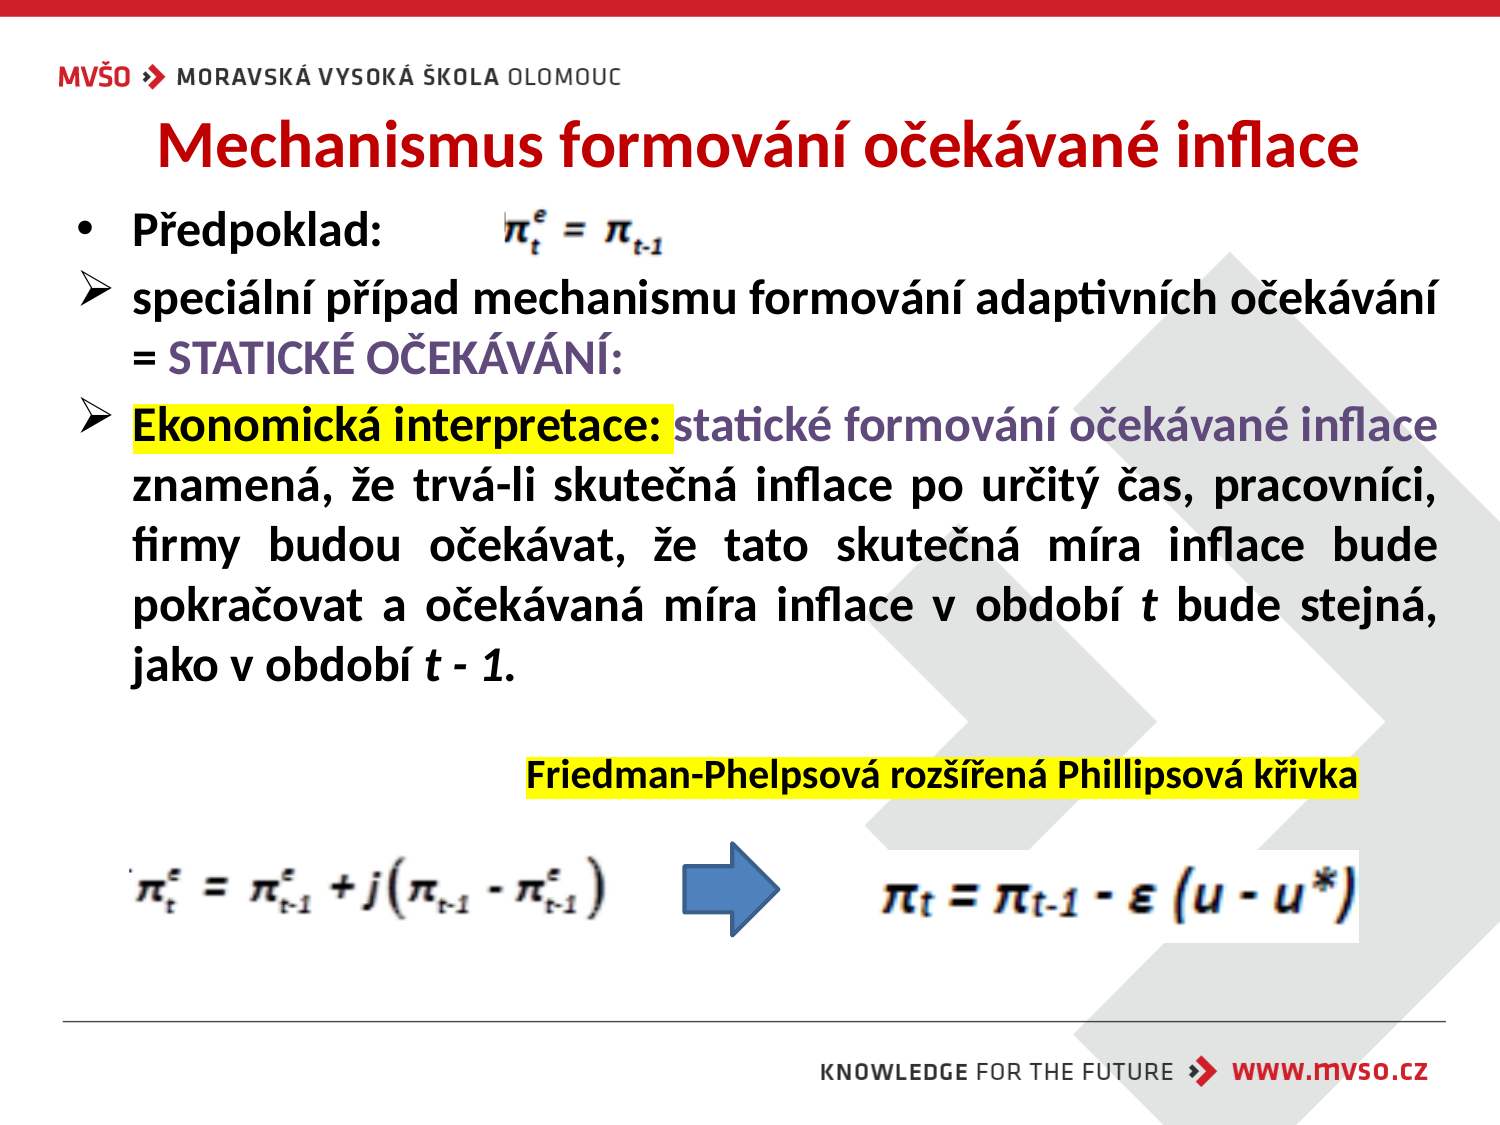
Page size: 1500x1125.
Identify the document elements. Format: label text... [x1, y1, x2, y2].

title Mechanismus formování očekávané inflace [129, 58, 1405, 189]
text_box [682, 841, 781, 938]
list Předpoklad: speciální případ mechanismu formování adaptivních očekávání = STATICKÉ OČEKÁVÁNÍ: Ekonomická interpretace: statické formování očekávané inflace znamená, že trvá-li skutečná inflace po určitý čas, pracovníci, firmy budou očekávat, že tato skutečná míra inflace bude pokračovat a očekávaná míra inflace v období t bude stejná, jako v období t - 1. Friedman-Phelpsová rozšířená Phillipsová křivka [61, 189, 1454, 1096]
picture [0, 0, 1500, 1125]
